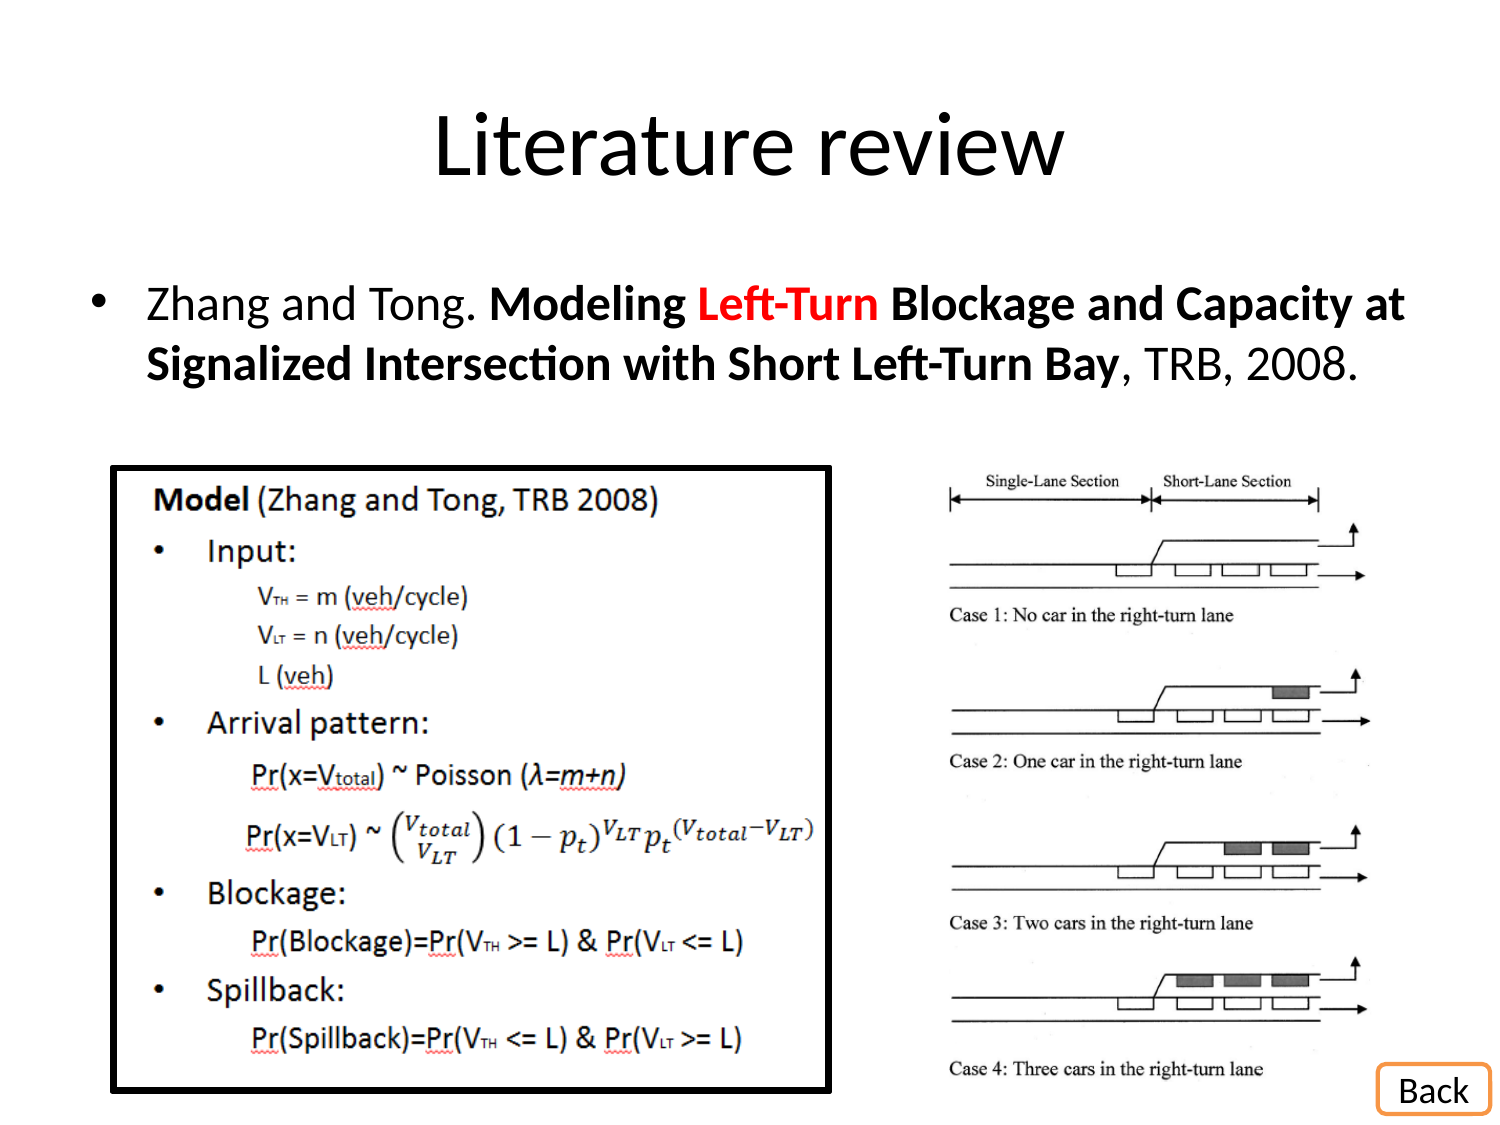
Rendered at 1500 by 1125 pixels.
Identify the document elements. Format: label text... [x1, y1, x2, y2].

text_box [110, 465, 832, 1094]
picture [947, 462, 1390, 1090]
picture [149, 478, 830, 1065]
list Zhang and Tong. Modeling Left-Turn Blockage and Capacity at Signalized Intersection with Short Left-Turn Bay, TRB, 2008. [75, 262, 1425, 1005]
title Literature review [75, 45, 1425, 233]
text_box Back [1375, 1061, 1493, 1117]
